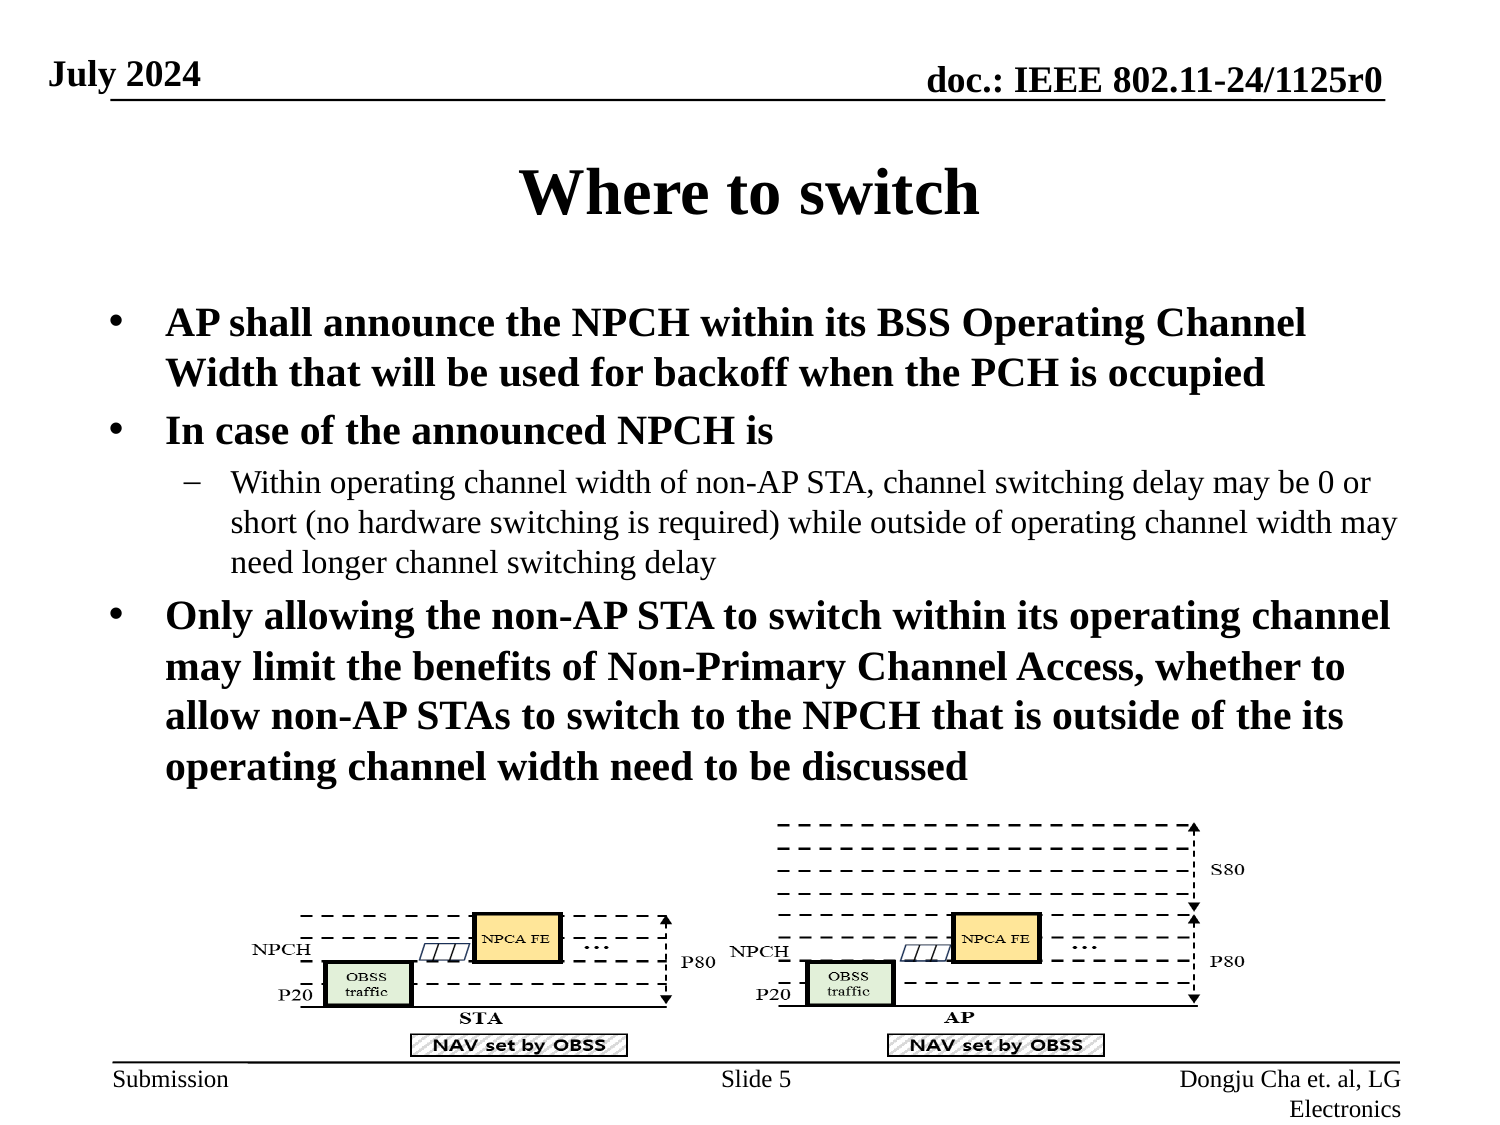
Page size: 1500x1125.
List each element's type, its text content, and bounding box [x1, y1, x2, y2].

slide_number Slide 5 [712, 1071, 800, 1093]
list AP shall announce the NPCH within its BSS Operating Channel Width that will be used for backoff when the PCH is occupied In case of the announced NPCH is Within operating channel width of non-AP STA, channel switching delay may be 0 or short (no hardware switching is required) while outside of operating channel width may need longer channel switching delay Only allowing the non-AP STA to switch within its operating channel may limit the benefits of Non-Primary Channel Access, whether to allow non-AP STAs to switch to the NPCH that is outside of the its operating channel width need to be discussed [75, 287, 1425, 1000]
title Where to switch [112, 112, 1388, 263]
picture [237, 812, 1263, 1063]
footer Dongju Cha et. al, LG Electronics [1066, 1061, 1402, 1093]
